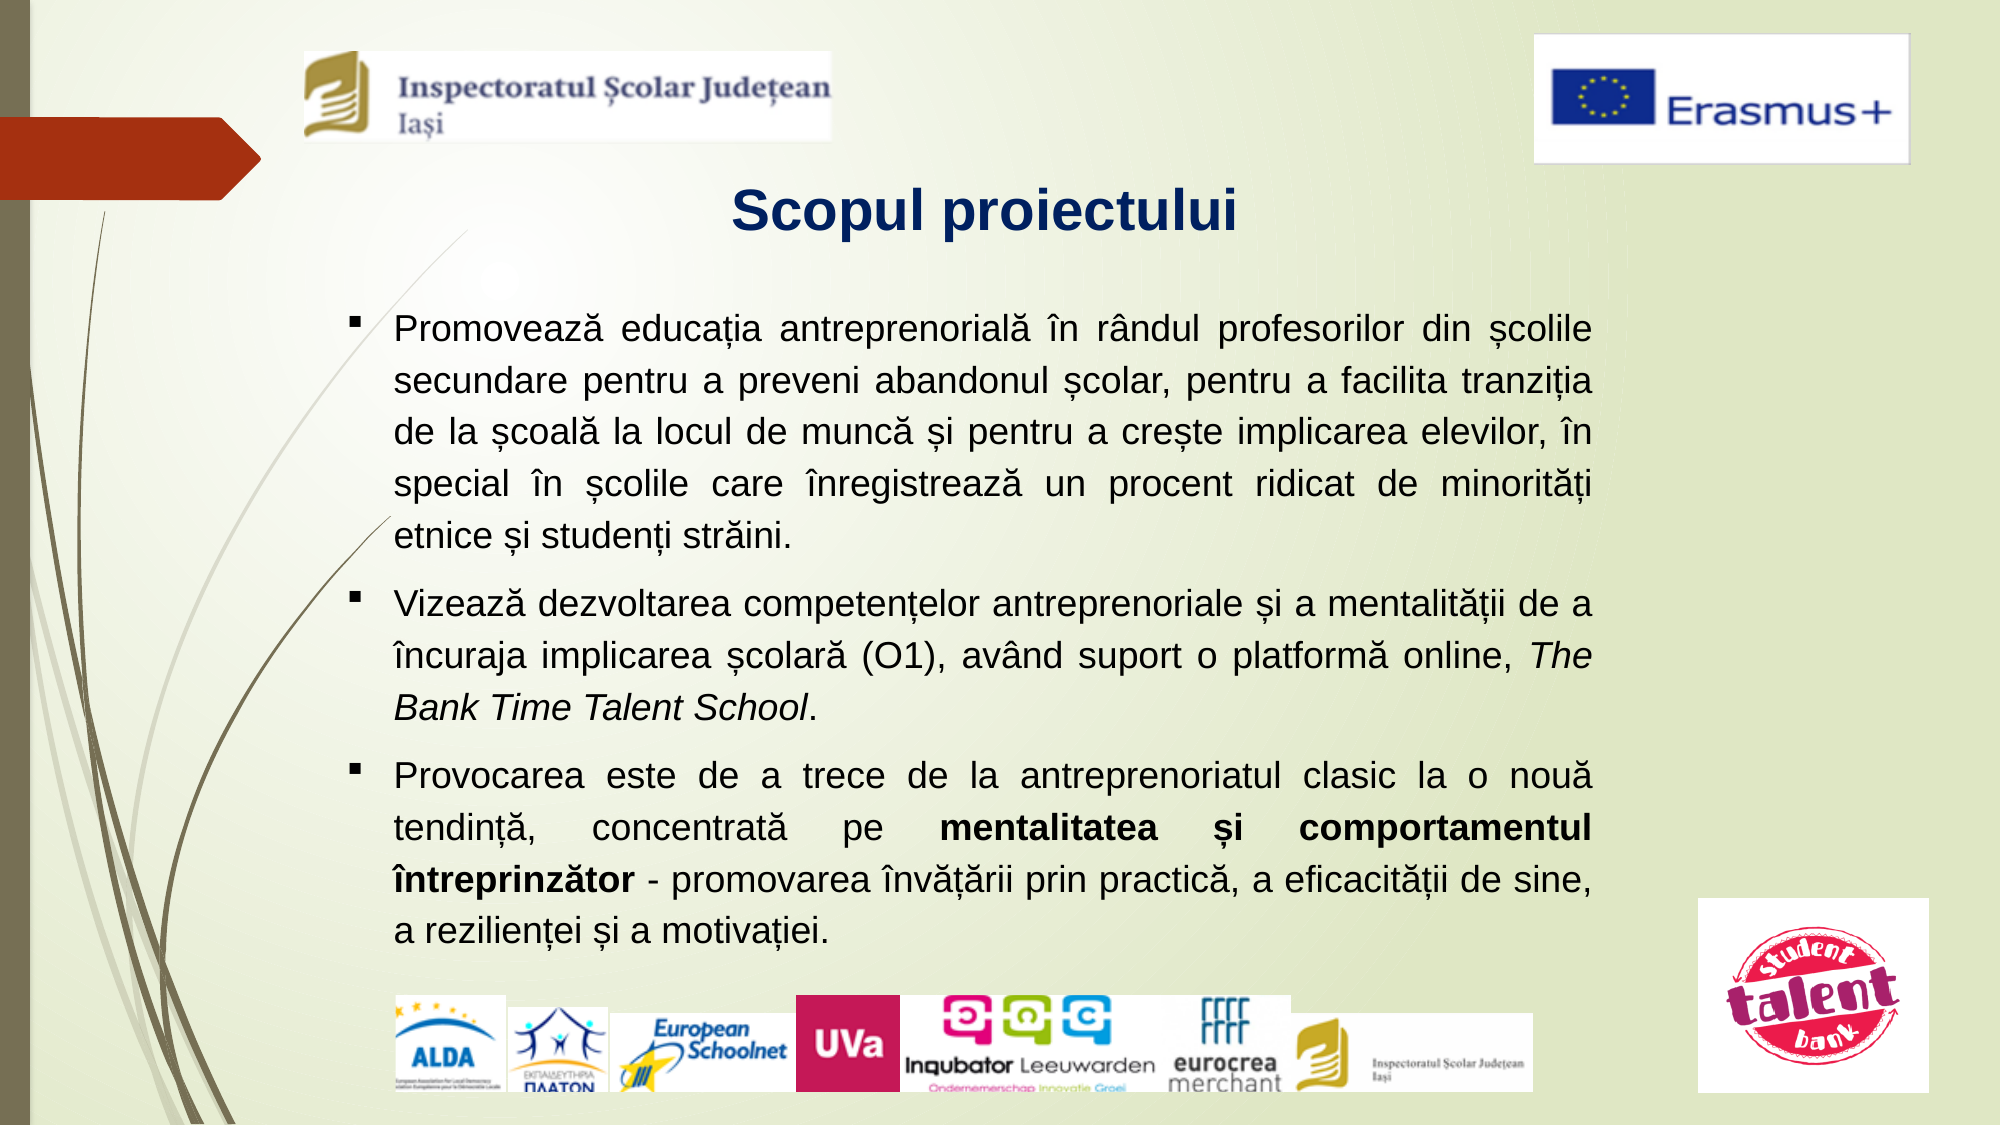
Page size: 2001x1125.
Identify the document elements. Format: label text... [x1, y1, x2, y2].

title Scopul proiectului [716, 164, 1284, 257]
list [395, 995, 1558, 1092]
picture [1698, 898, 1929, 1093]
text_box Promovează educația antreprenorială în rândul profesorilor din școlile secundare pentru a preveni abandonul școlar, pentru a facilita tranziția de la școală la locul de muncă și pentru a crește implicarea elevilor, în special în școlile care înregistrează un procent ridicat de minorități etnice și studenți străini. Vizează dezvoltarea competențelor antreprenoriale și a mentalității de a încuraja implicarea școlară (O1), având suport o platformă online, The Bank Time Talent School. Provocarea este de a trece de la antreprenoriatul clasic la o nouă tendință, concentrată pe mentalitatea și comportamentul întreprinzător - promovarea învățării prin practică, a eficacității de sine, a rezilienței și a motivației. [331, 290, 1608, 959]
picture [304, 51, 834, 145]
picture [1533, 33, 1911, 165]
